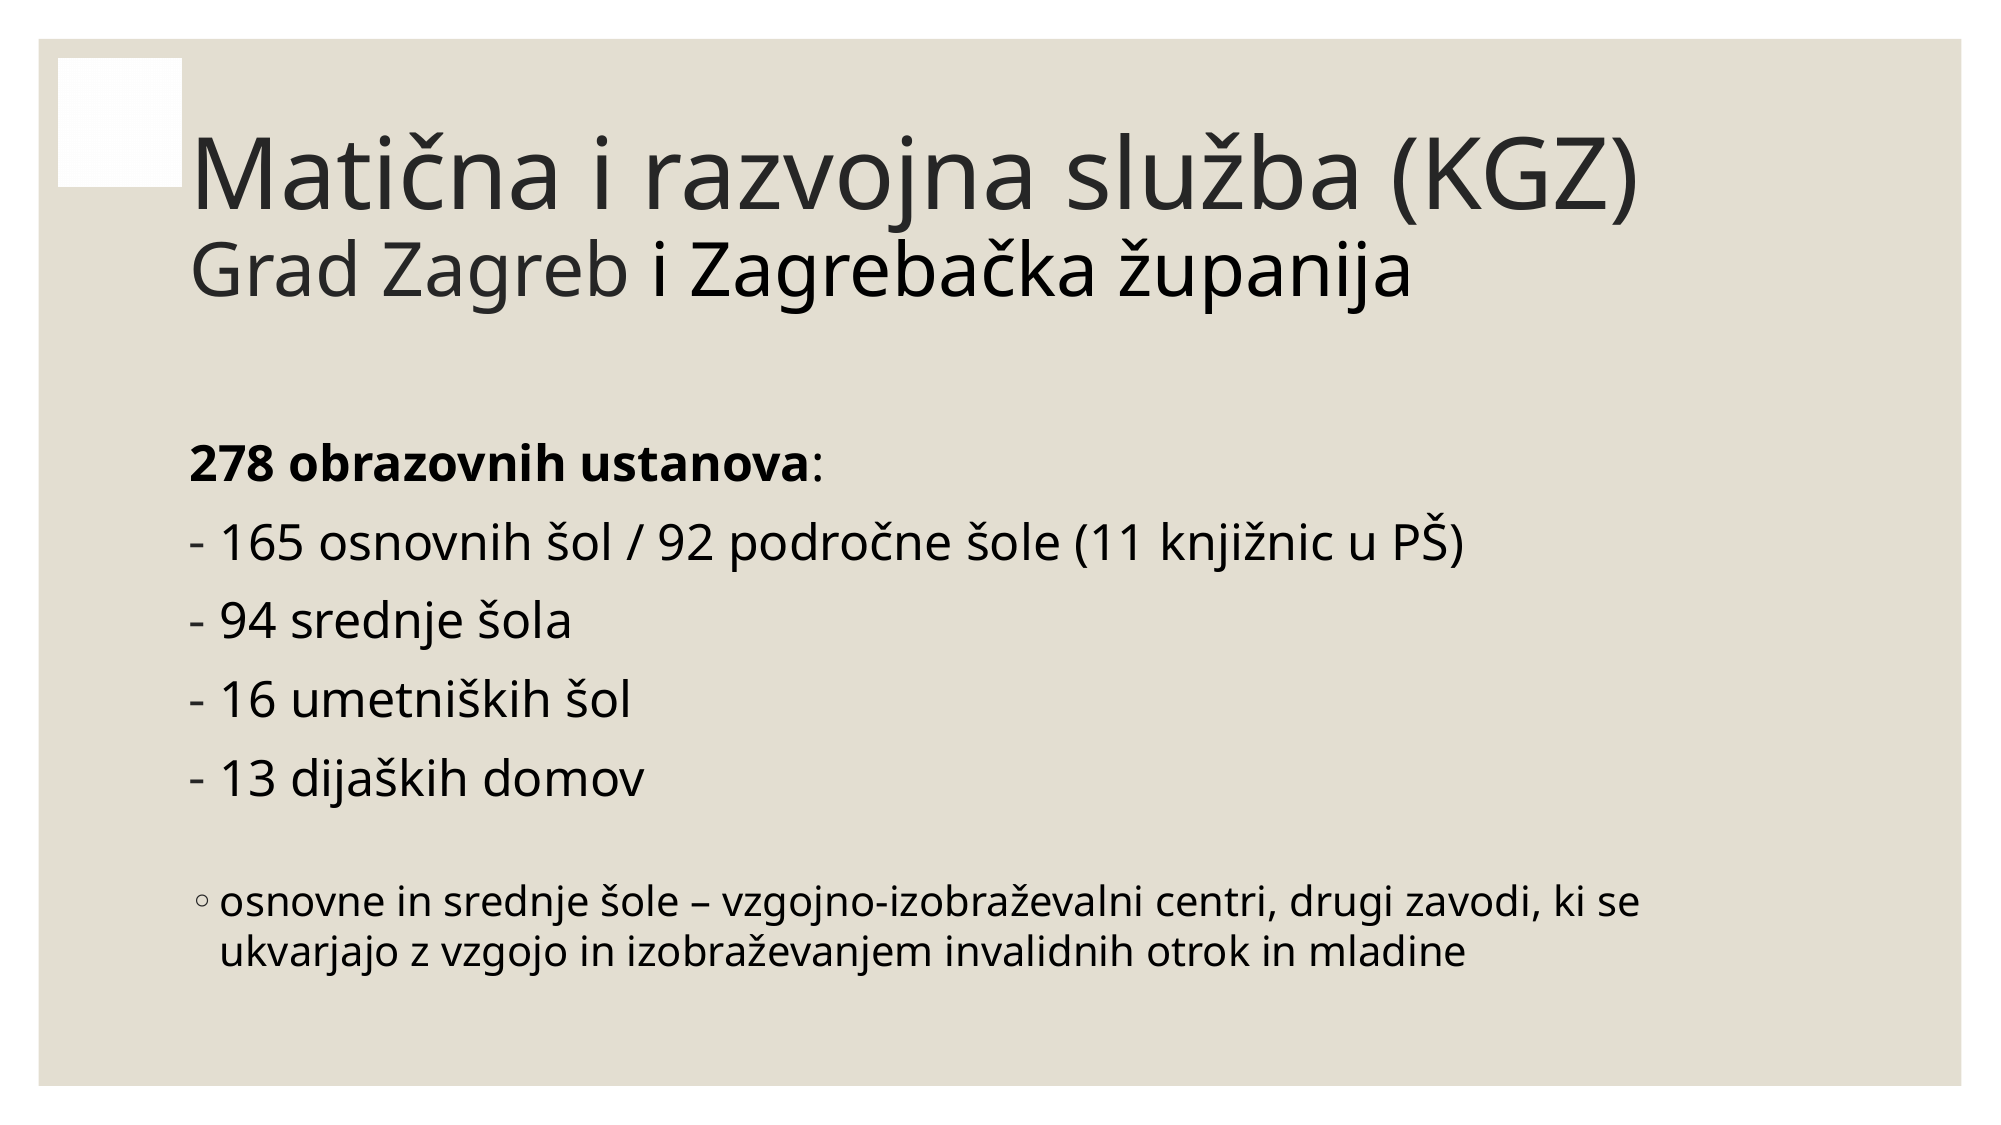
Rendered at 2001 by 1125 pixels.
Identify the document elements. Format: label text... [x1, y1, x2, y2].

picture [58, 58, 182, 187]
list 278 obrazovnih ustanova: 165 osnovnih šol / 92 področne šole (11 knjižnic u PŠ) 94 srednje šola 16 umetniških šol 13 dijaških domov osnovne in srednje šole – vzgojno-izobraževalni centri, drugi zavodi, ki se ukvarjajo z vzgojo in izobraževanjem invalidnih otrok in mladine [174, 344, 1826, 991]
title Matična i razvojna služba (KGZ) Grad Zagreb i Zagrebačka županija [174, 105, 1826, 331]
